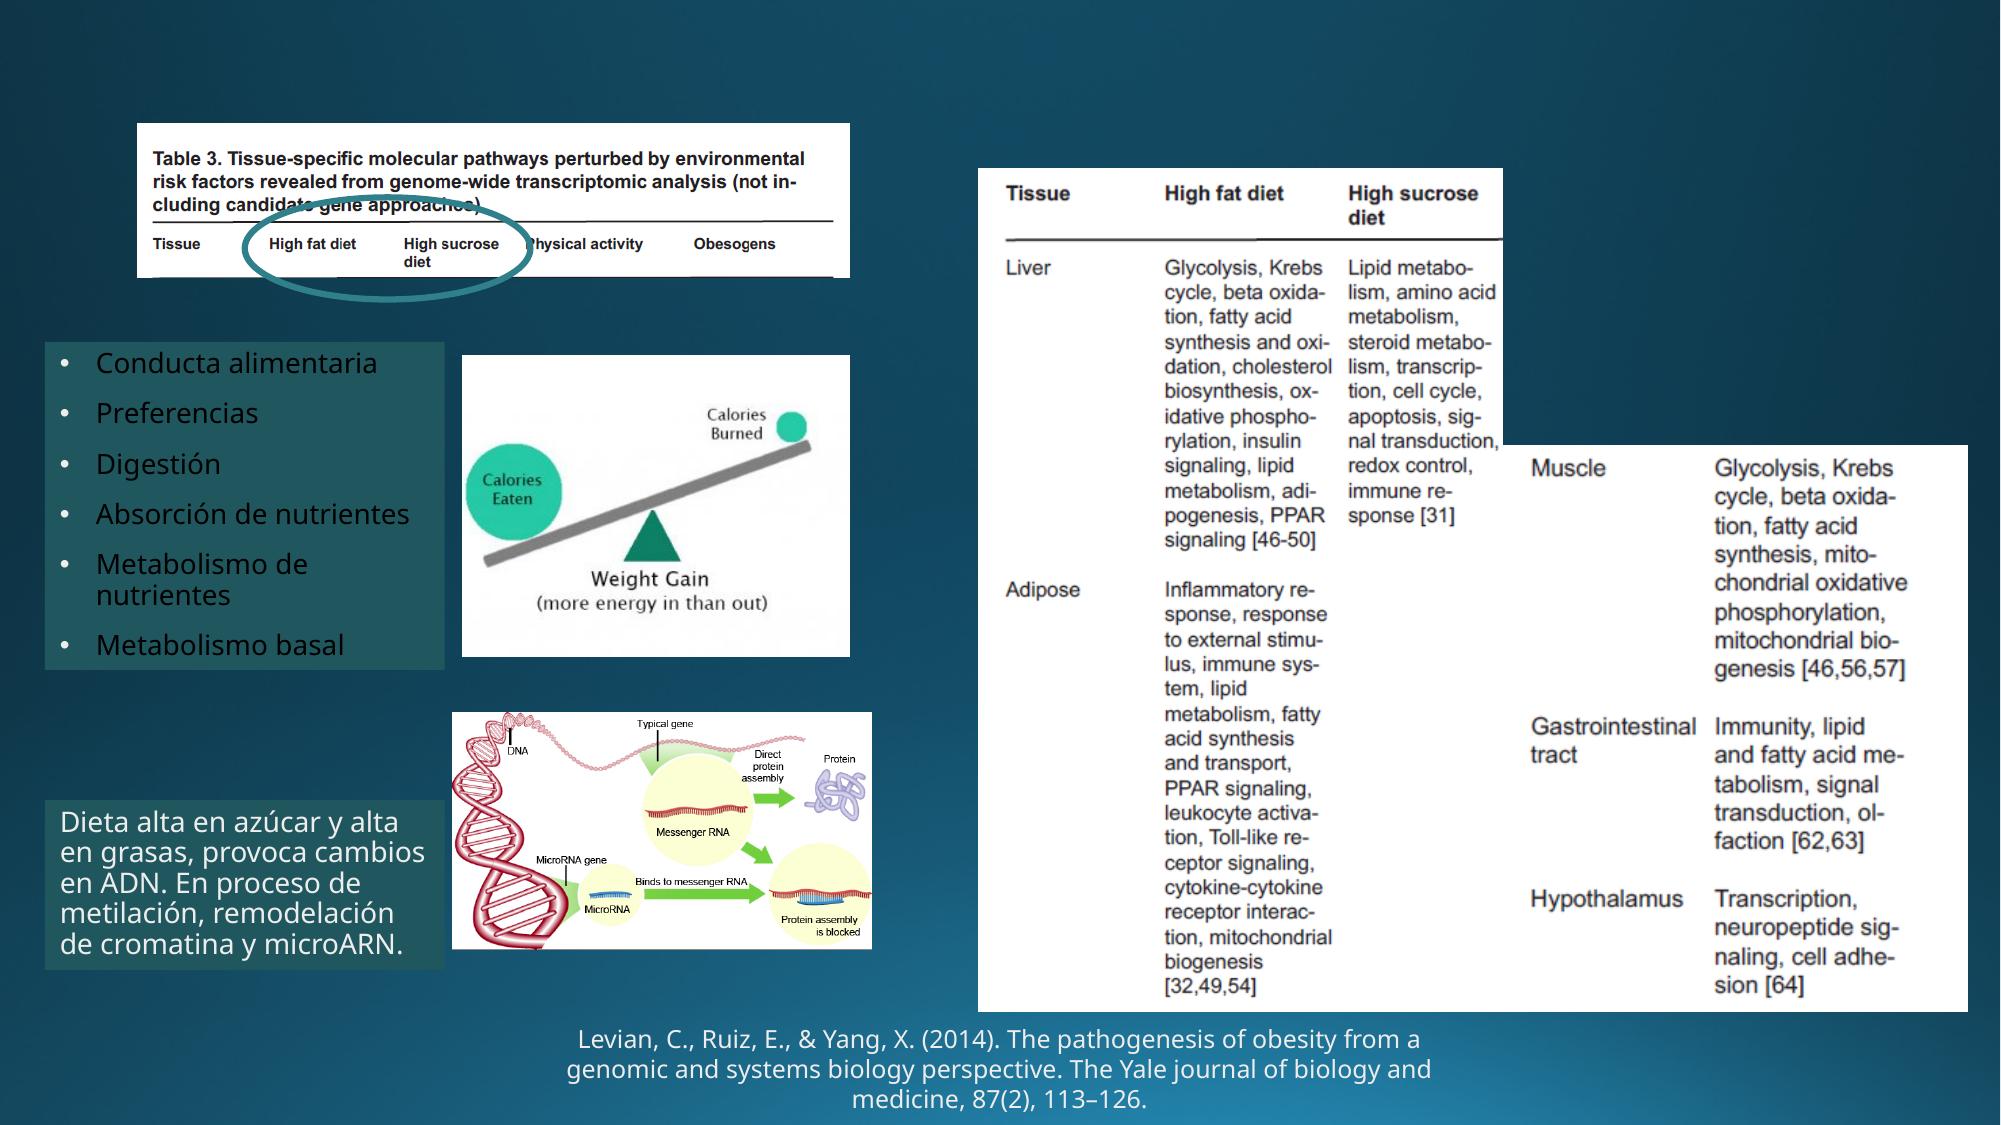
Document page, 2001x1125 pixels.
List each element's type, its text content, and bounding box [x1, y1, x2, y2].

text_box Dieta alta en azúcar y alta en grasas, provoca cambios en ADN. En proceso de metilación, remodelación de cromatina y microARN. [44, 800, 445, 970]
picture [0, 0, 2001, 1125]
list Conducta alimentaria Preferencias Digestión Absorción de nutrientes Metabolismo de nutrientes Metabolismo basal [44, 341, 445, 670]
text_box [268, 278, 507, 301]
footer Levian, C., Ruiz, E., & Yang, X. (2014). The pathogenesis of obesity from a genomic and systems biology perspective. The Yale journal of biology and medicine, 87(2), 113–126. [530, 1035, 1470, 1103]
